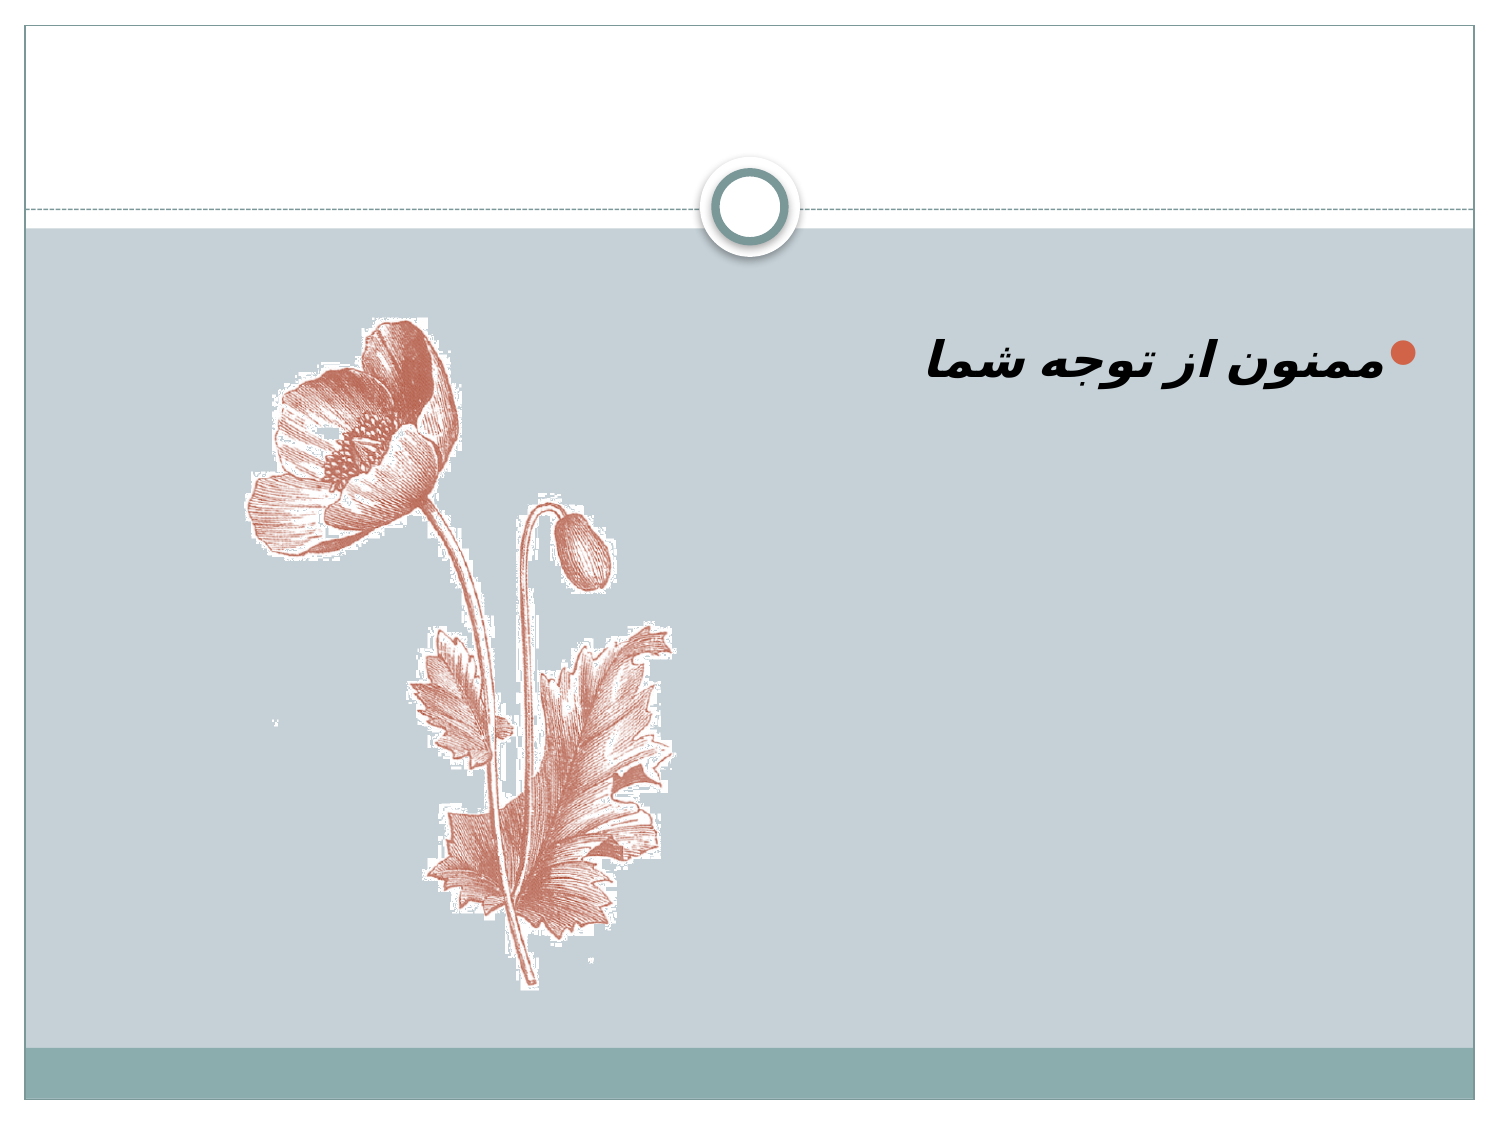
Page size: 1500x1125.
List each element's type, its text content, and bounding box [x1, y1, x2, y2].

picture [241, 314, 677, 994]
list ممنون از توجه شما [49, 250, 1445, 1001]
